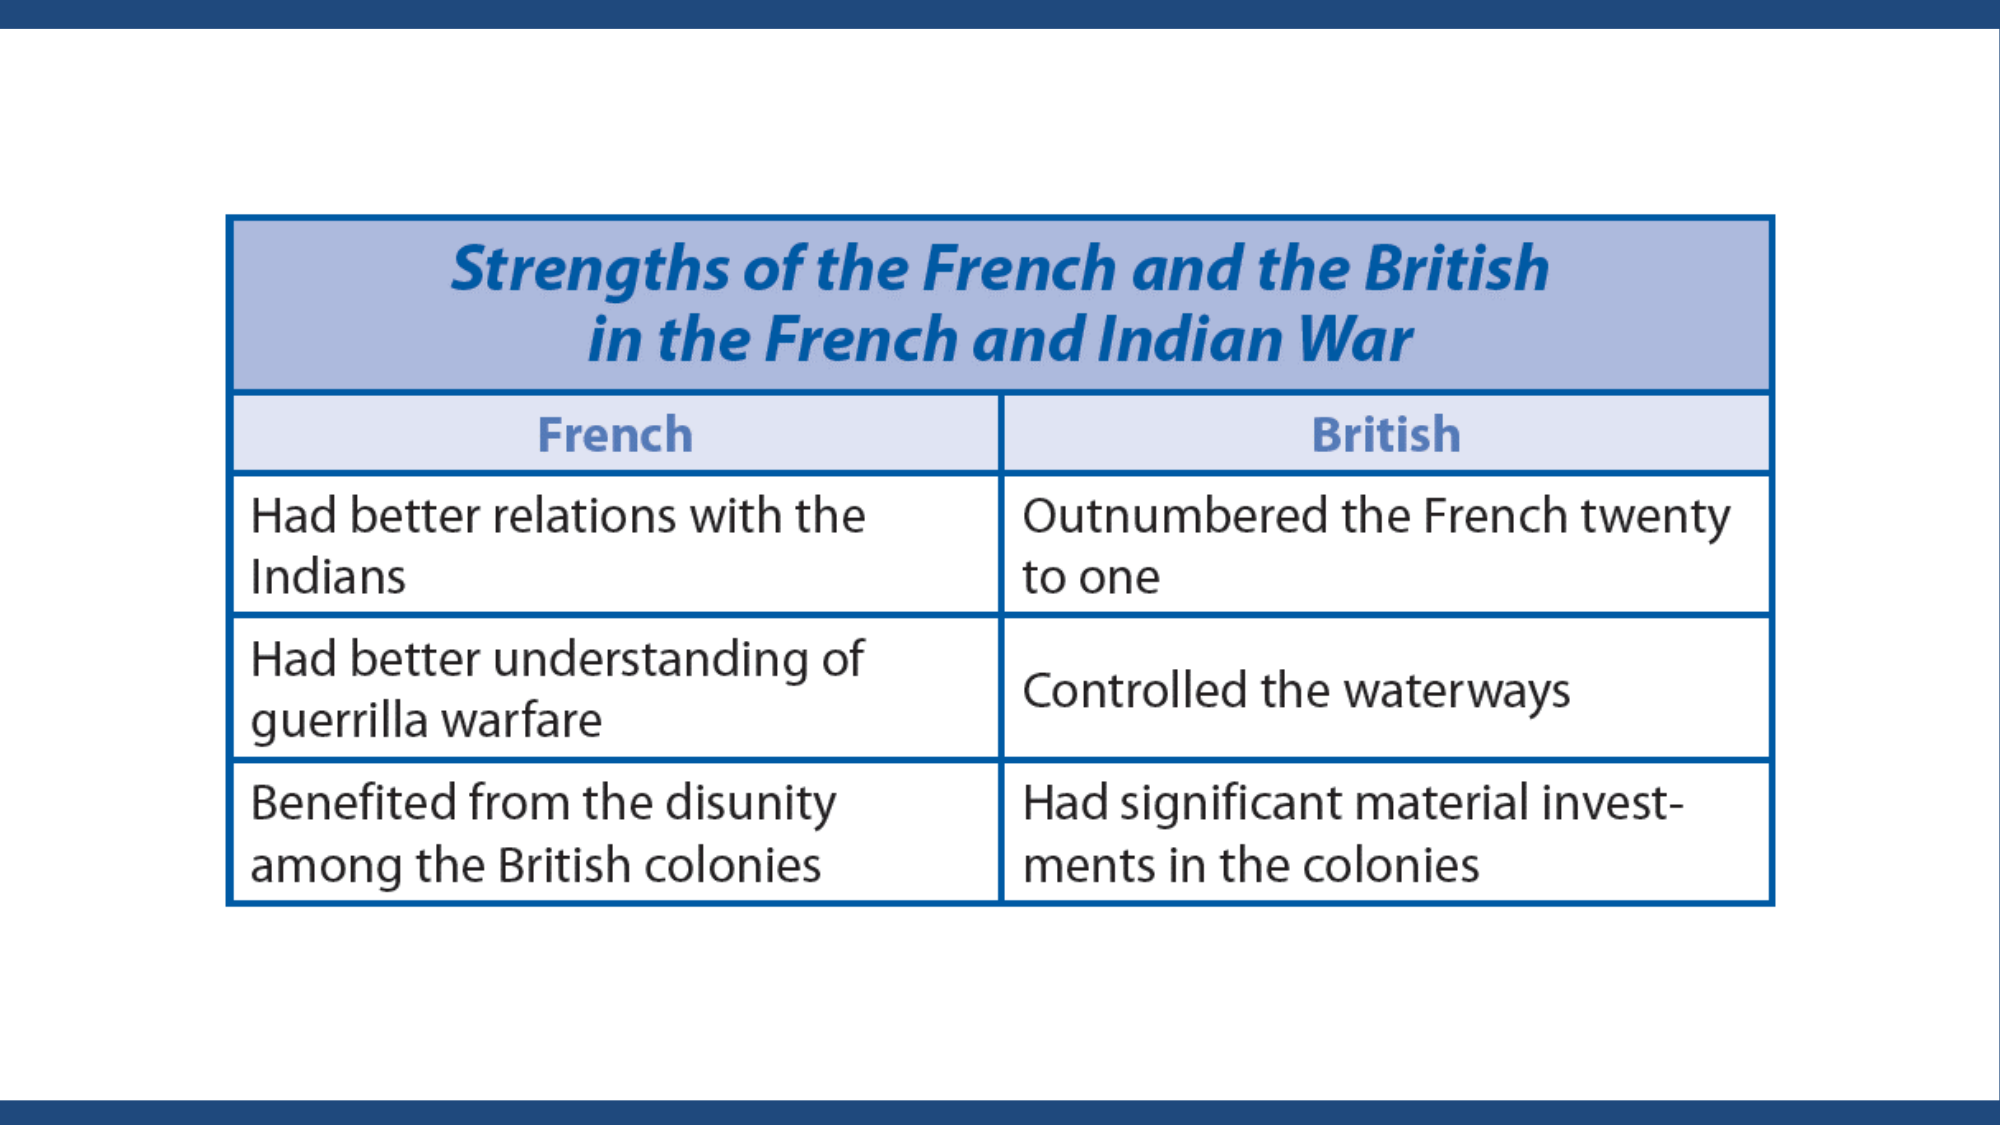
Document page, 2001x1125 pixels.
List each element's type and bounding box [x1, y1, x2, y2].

text_box [0, 28, 2000, 1101]
picture [216, 208, 1784, 917]
